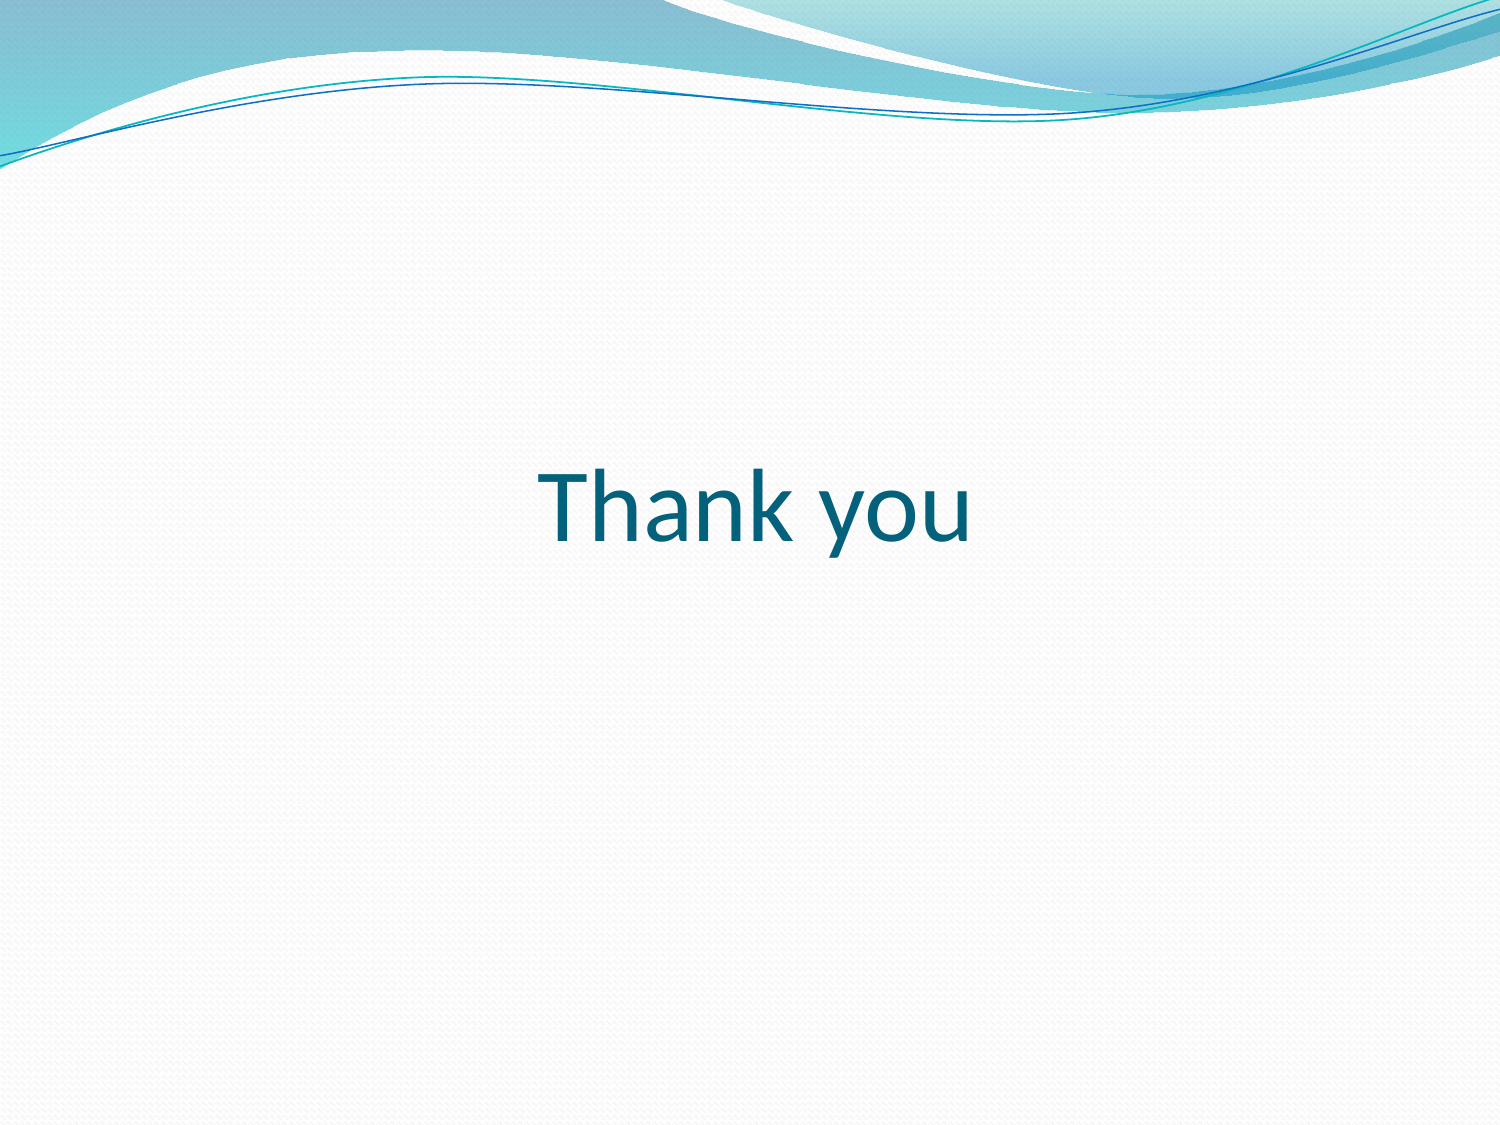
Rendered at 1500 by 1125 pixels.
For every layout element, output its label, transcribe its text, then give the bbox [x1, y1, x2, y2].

title Thank you [75, 200, 1438, 813]
